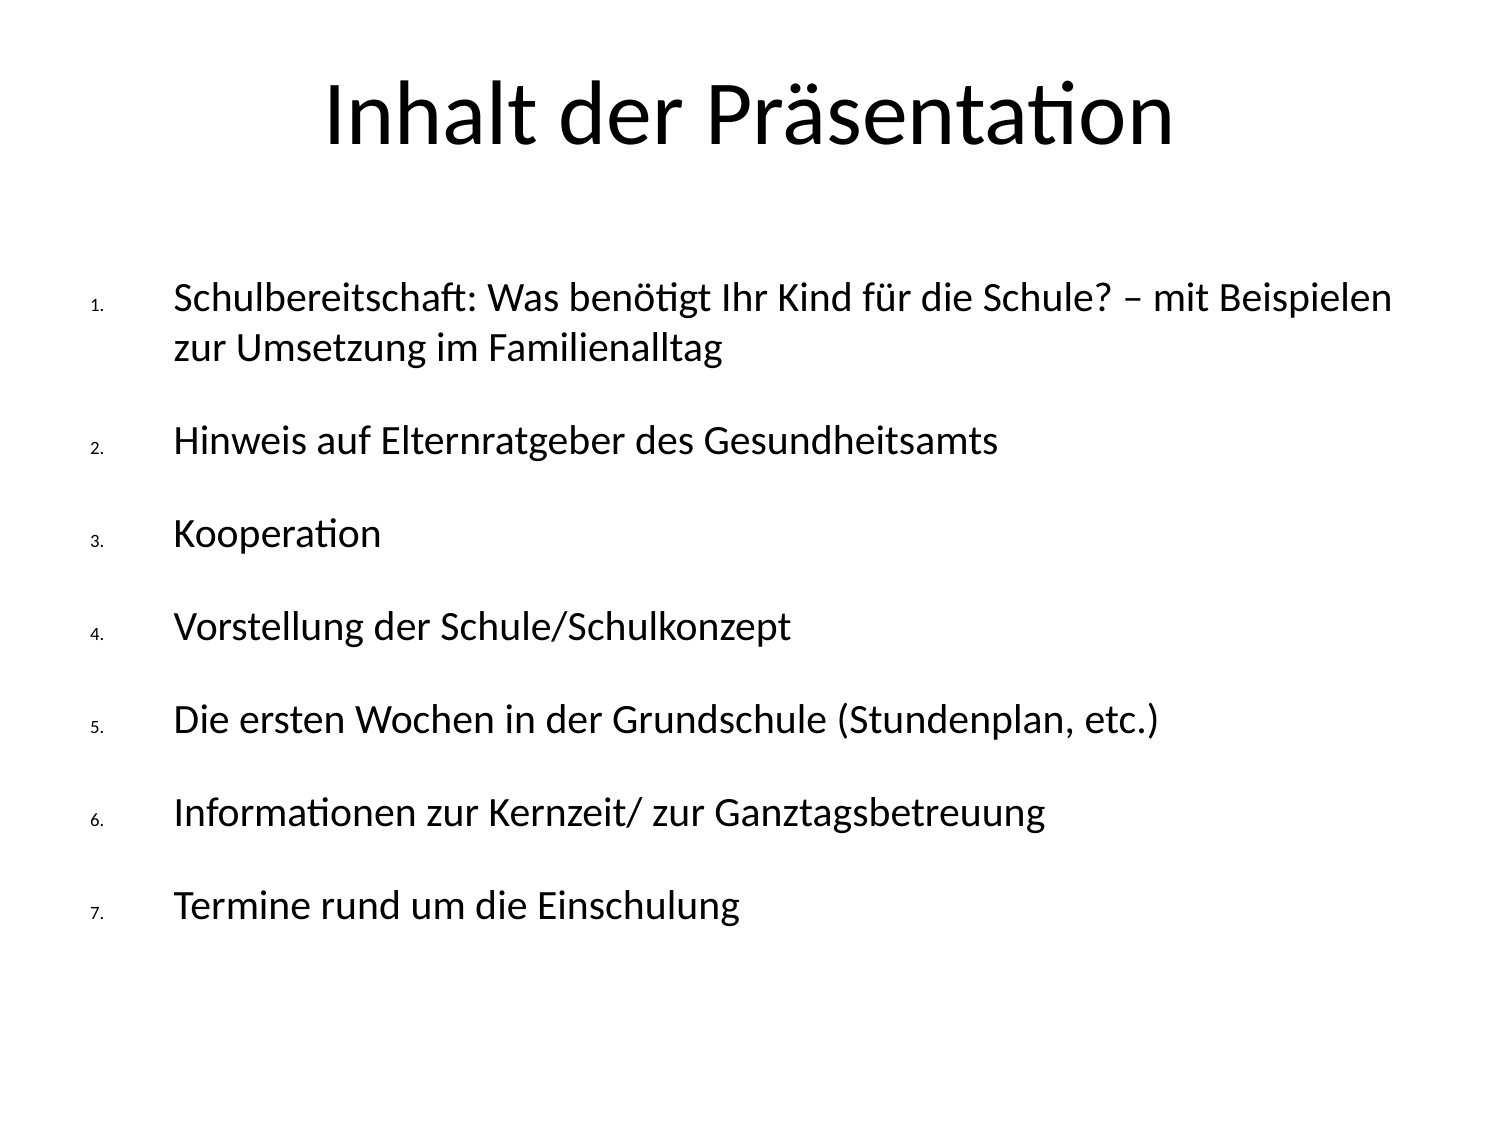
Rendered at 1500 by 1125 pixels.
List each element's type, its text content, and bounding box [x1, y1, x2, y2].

title Inhalt der Präsentation [75, 45, 1425, 233]
text_box Schulbereitschaft: Was benötigt Ihr Kind für die Schule? – mit Beispielen zur Umsetzung im Familienalltag Hinweis auf Elternratgeber des Gesundheitsamts Kooperation Vorstellung der Schule/Schulkonzept Die ersten Wochen in der Grundschule (Stundenplan, etc.) Informationen zur Kernzeit/ zur Ganztagsbetreuung Termine rund um die Einschulung [74, 262, 1425, 1005]
